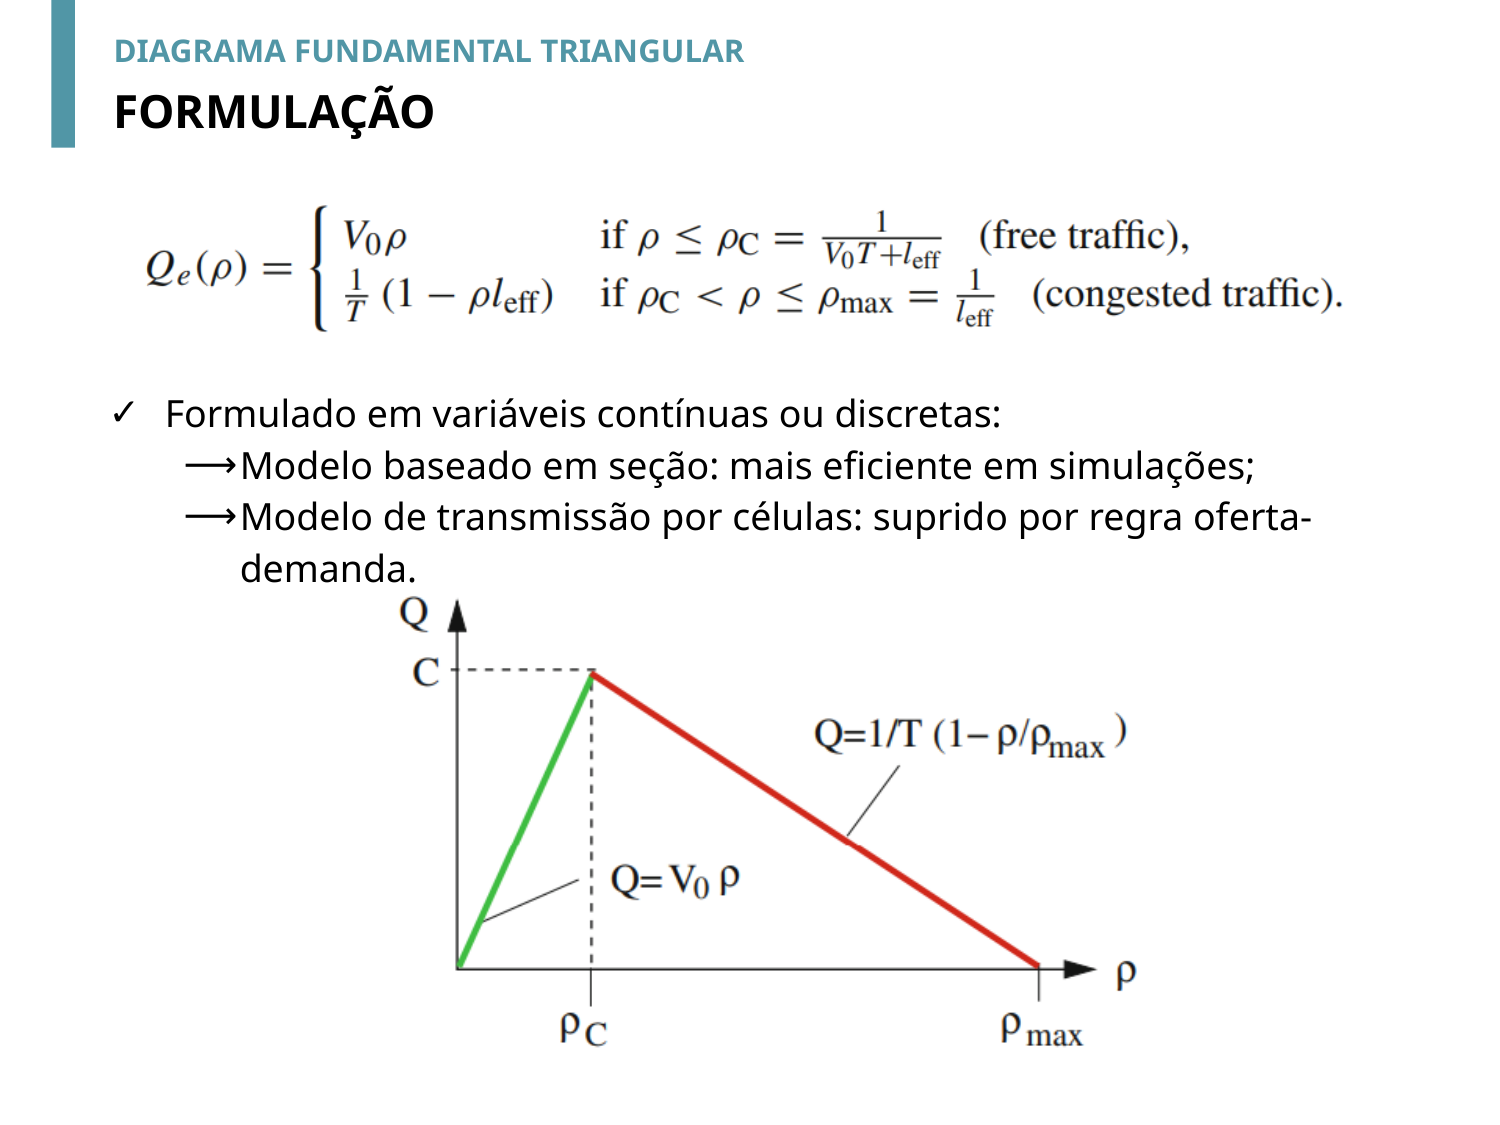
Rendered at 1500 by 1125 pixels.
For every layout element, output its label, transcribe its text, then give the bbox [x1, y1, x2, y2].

picture [390, 584, 1154, 1061]
text_box FORMULAÇÃO [98, 73, 1446, 148]
text_box Formulado em variáveis contínuas ou discretas: Modelo baseado em seção: mais eficiente em simulações; Modelo de transmissão por células: suprido por regra oferta-demanda. [74, 194, 1395, 1028]
text_box [51, 0, 75, 148]
picture [131, 194, 1352, 343]
text_box DIAGRAMA FUNDAMENTAL TRIANGULAR [98, 0, 808, 85]
text_box [66, 184, 1446, 1060]
